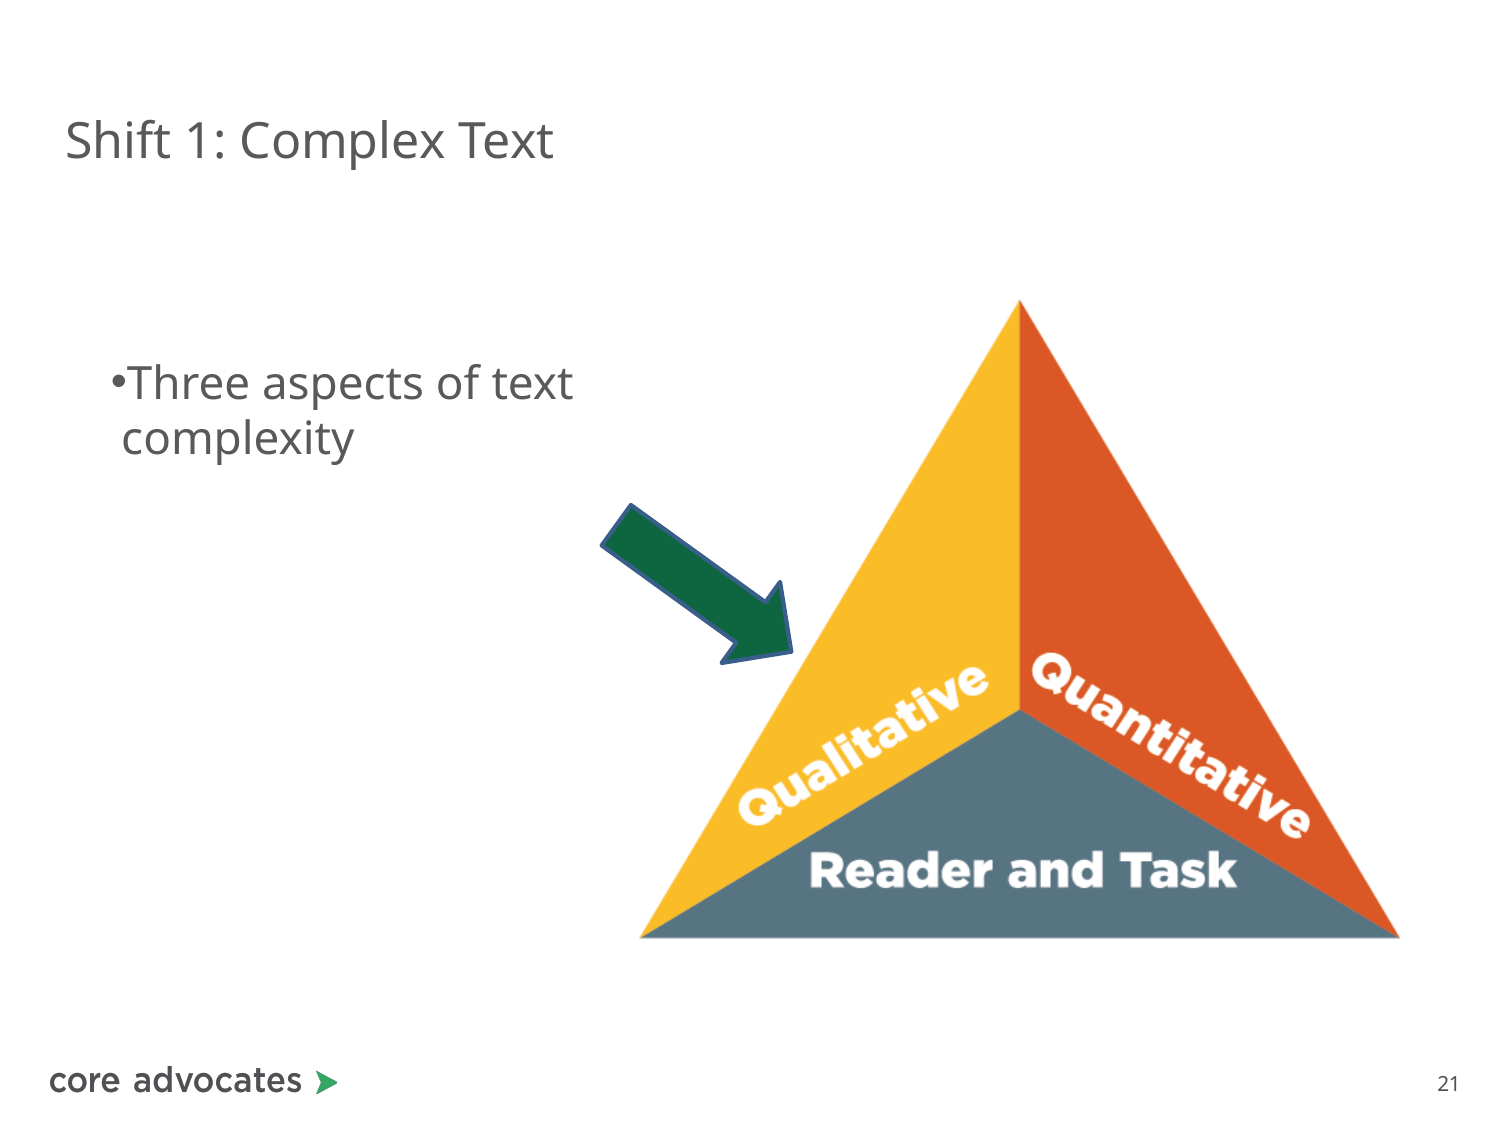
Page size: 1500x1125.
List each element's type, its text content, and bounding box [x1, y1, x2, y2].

list Three aspects of text complexity [50, 338, 621, 582]
picture [626, 287, 1443, 963]
picture [50, 1066, 337, 1094]
title Shift 1: Complex Text [50, 45, 1457, 233]
text_box [601, 518, 621, 560]
